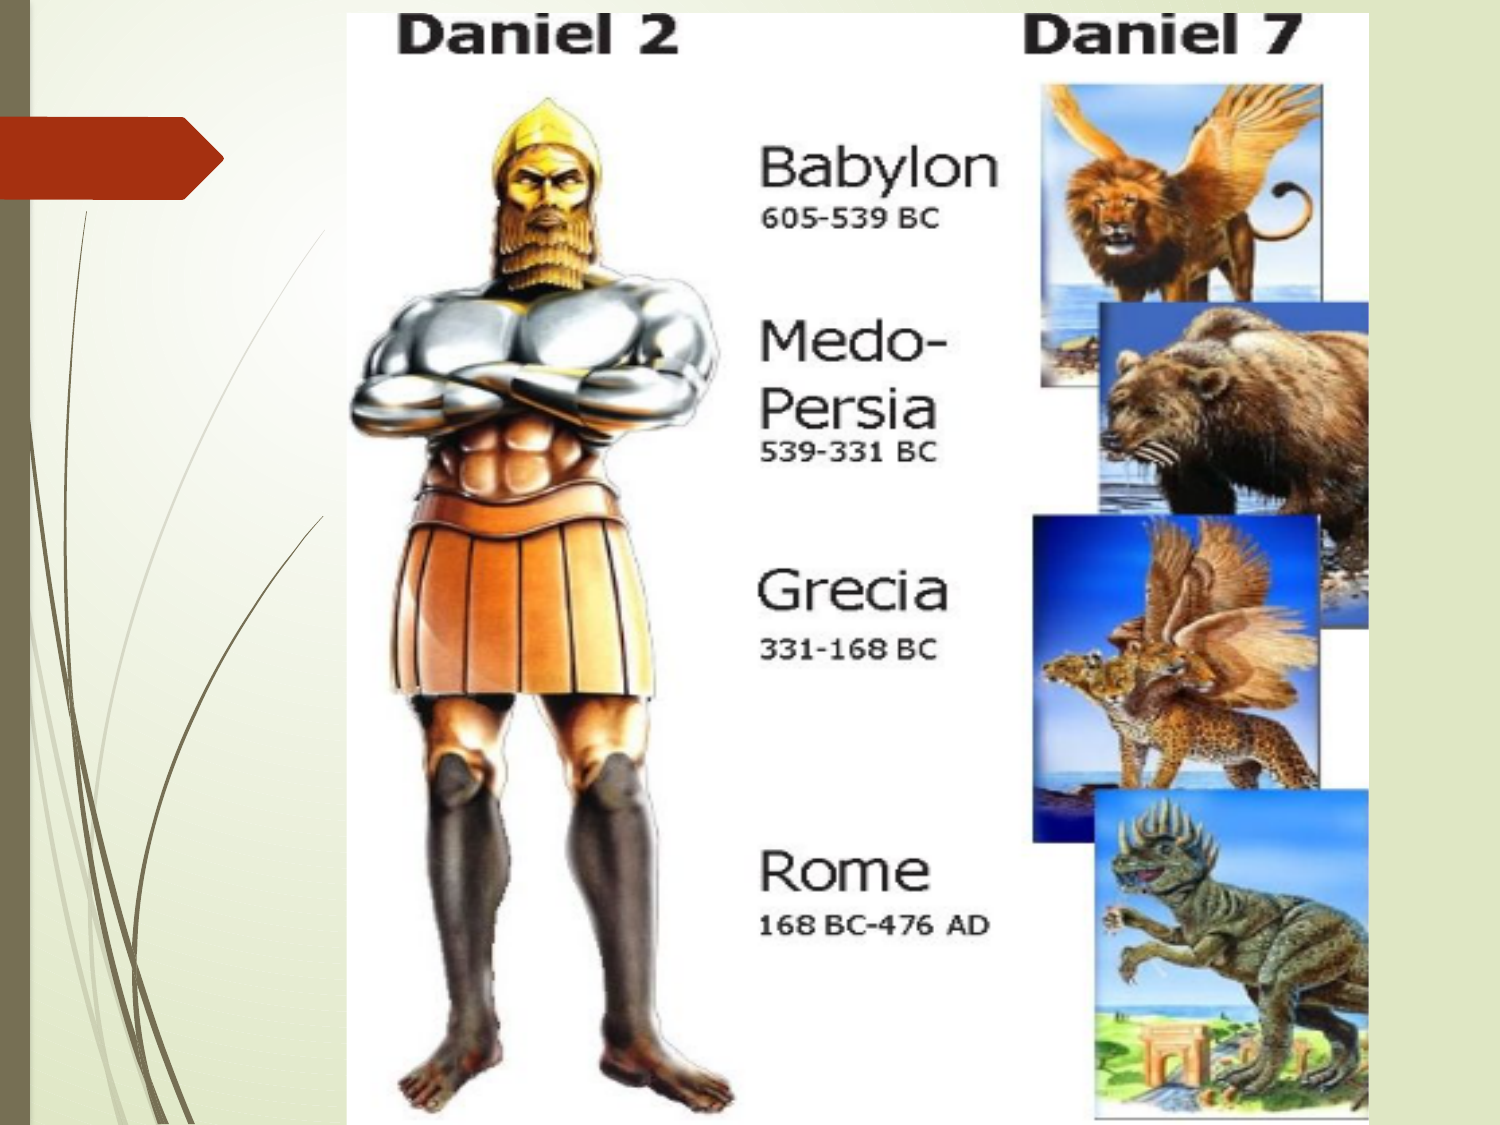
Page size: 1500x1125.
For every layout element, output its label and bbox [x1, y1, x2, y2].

list [346, 13, 1370, 1125]
